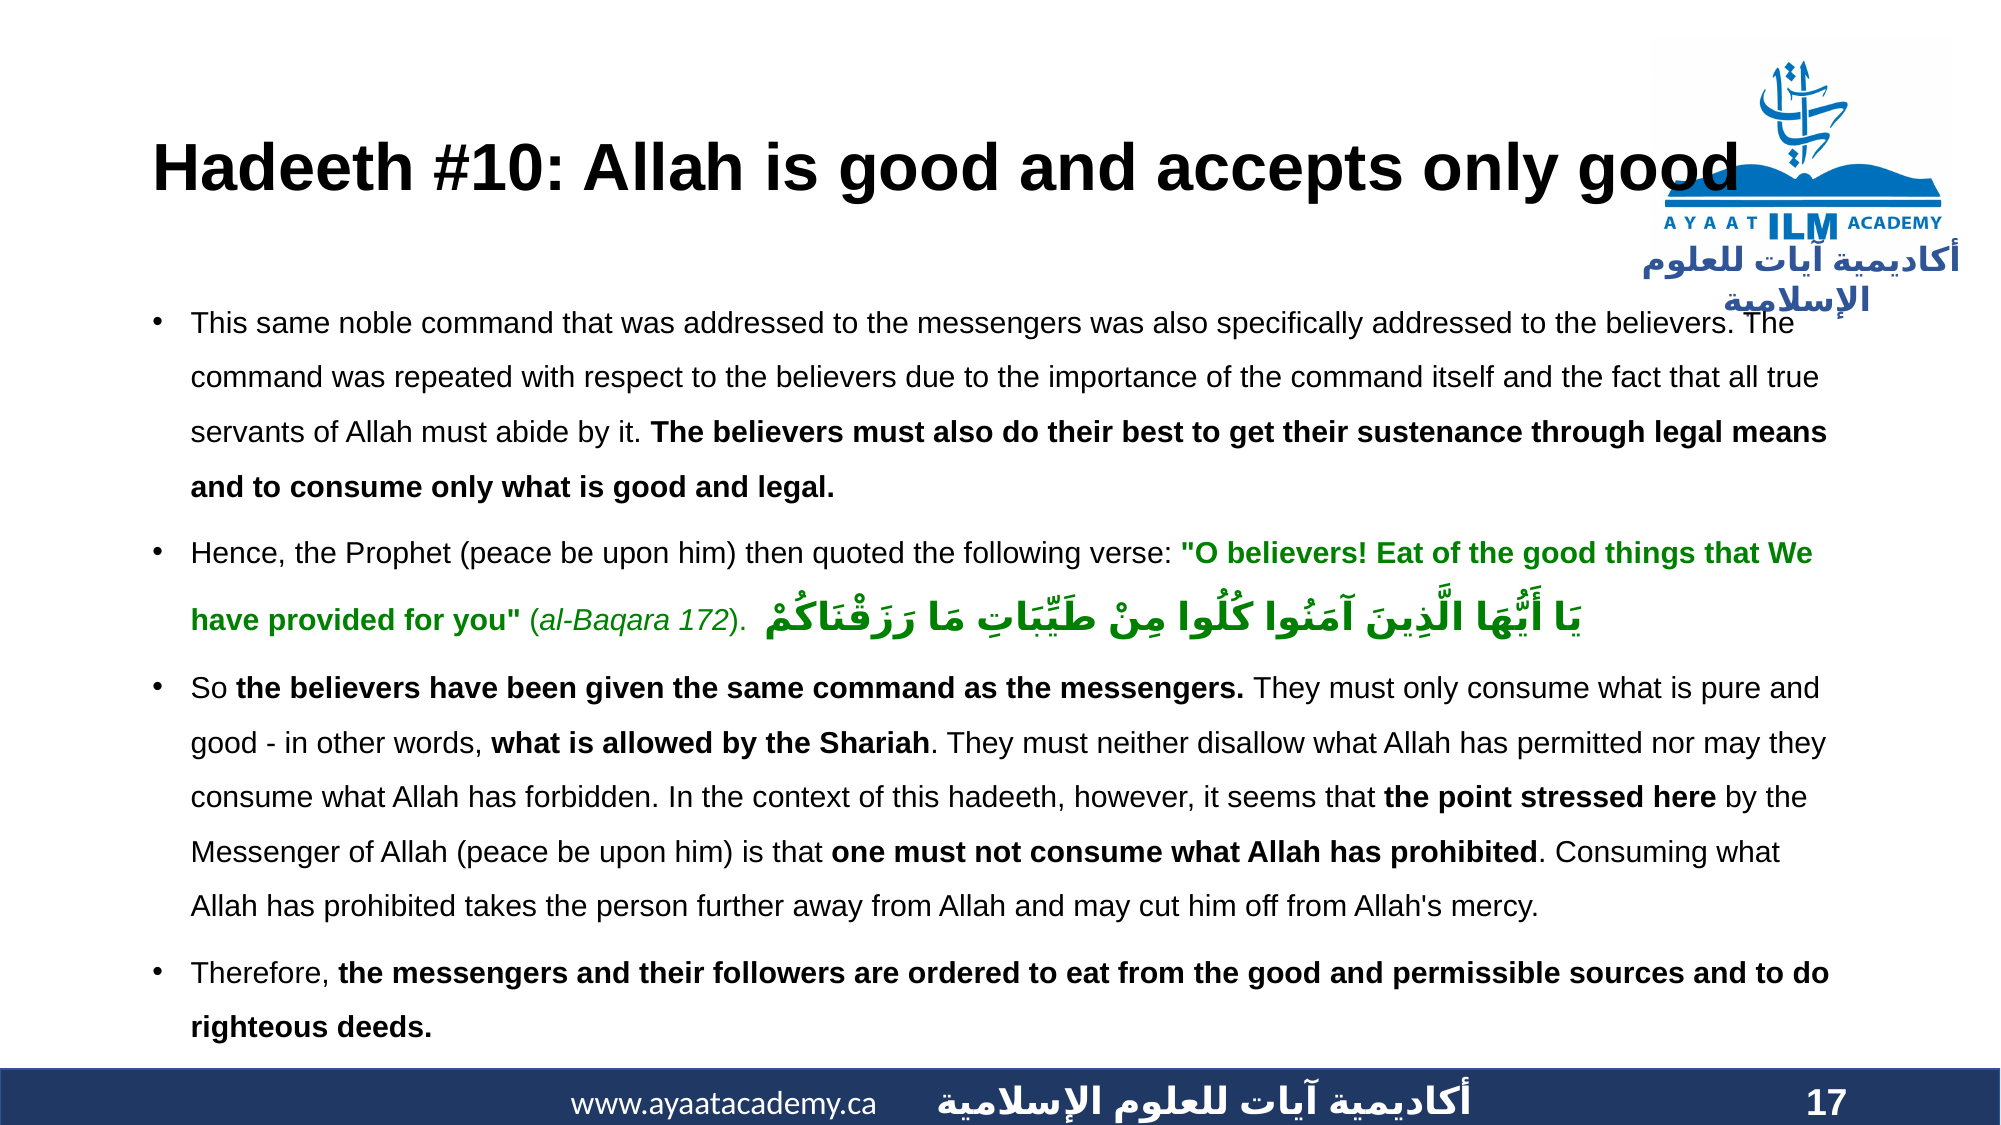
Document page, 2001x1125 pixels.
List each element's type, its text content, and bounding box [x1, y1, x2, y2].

slide_number 17 [1412, 1070, 1863, 1125]
picture [1651, 37, 1952, 257]
list This same noble command that was addressed to the messengers was also specifically addressed to the believers. The command was repeated with respect to the believers due to the importance of the command itself and the fact that all true servants of Allah must abide by it. The believers must also do their best to get their sustenance through legal means and to consume only what is good and legal. Hence, the Prophet (peace be upon him) then quoted the following verse: "O believers! Eat of the good things that We have provided for you" (al-Baqara 172). يَا أَيُّهَا الَّذِينَ آمَنُوا كُلُوا مِنْ طَيِّبَاتِ مَا رَزَقْنَاكُمْ So the believers have been given the same command as the messengers. They must only consume what is pure and good - in other words, what is allowed by the Shariah. They must neither disallow what Allah has permitted nor may they consume what Allah has forbidden. In the context of this hadeeth, however, it seems that the point stressed here by the Messenger of Allah (peace be upon him) is that one must not consume what Allah has prohibited. Consuming what Allah has prohibited takes the person further away from Allah and may cut him off from Allah's mercy. Therefore, the messengers and their followers are ordered to eat from the good and permissible sources and to do righteous deeds. [137, 277, 1863, 1071]
title Hadeeth #10: Allah is good and accepts only good [137, 59, 1863, 277]
